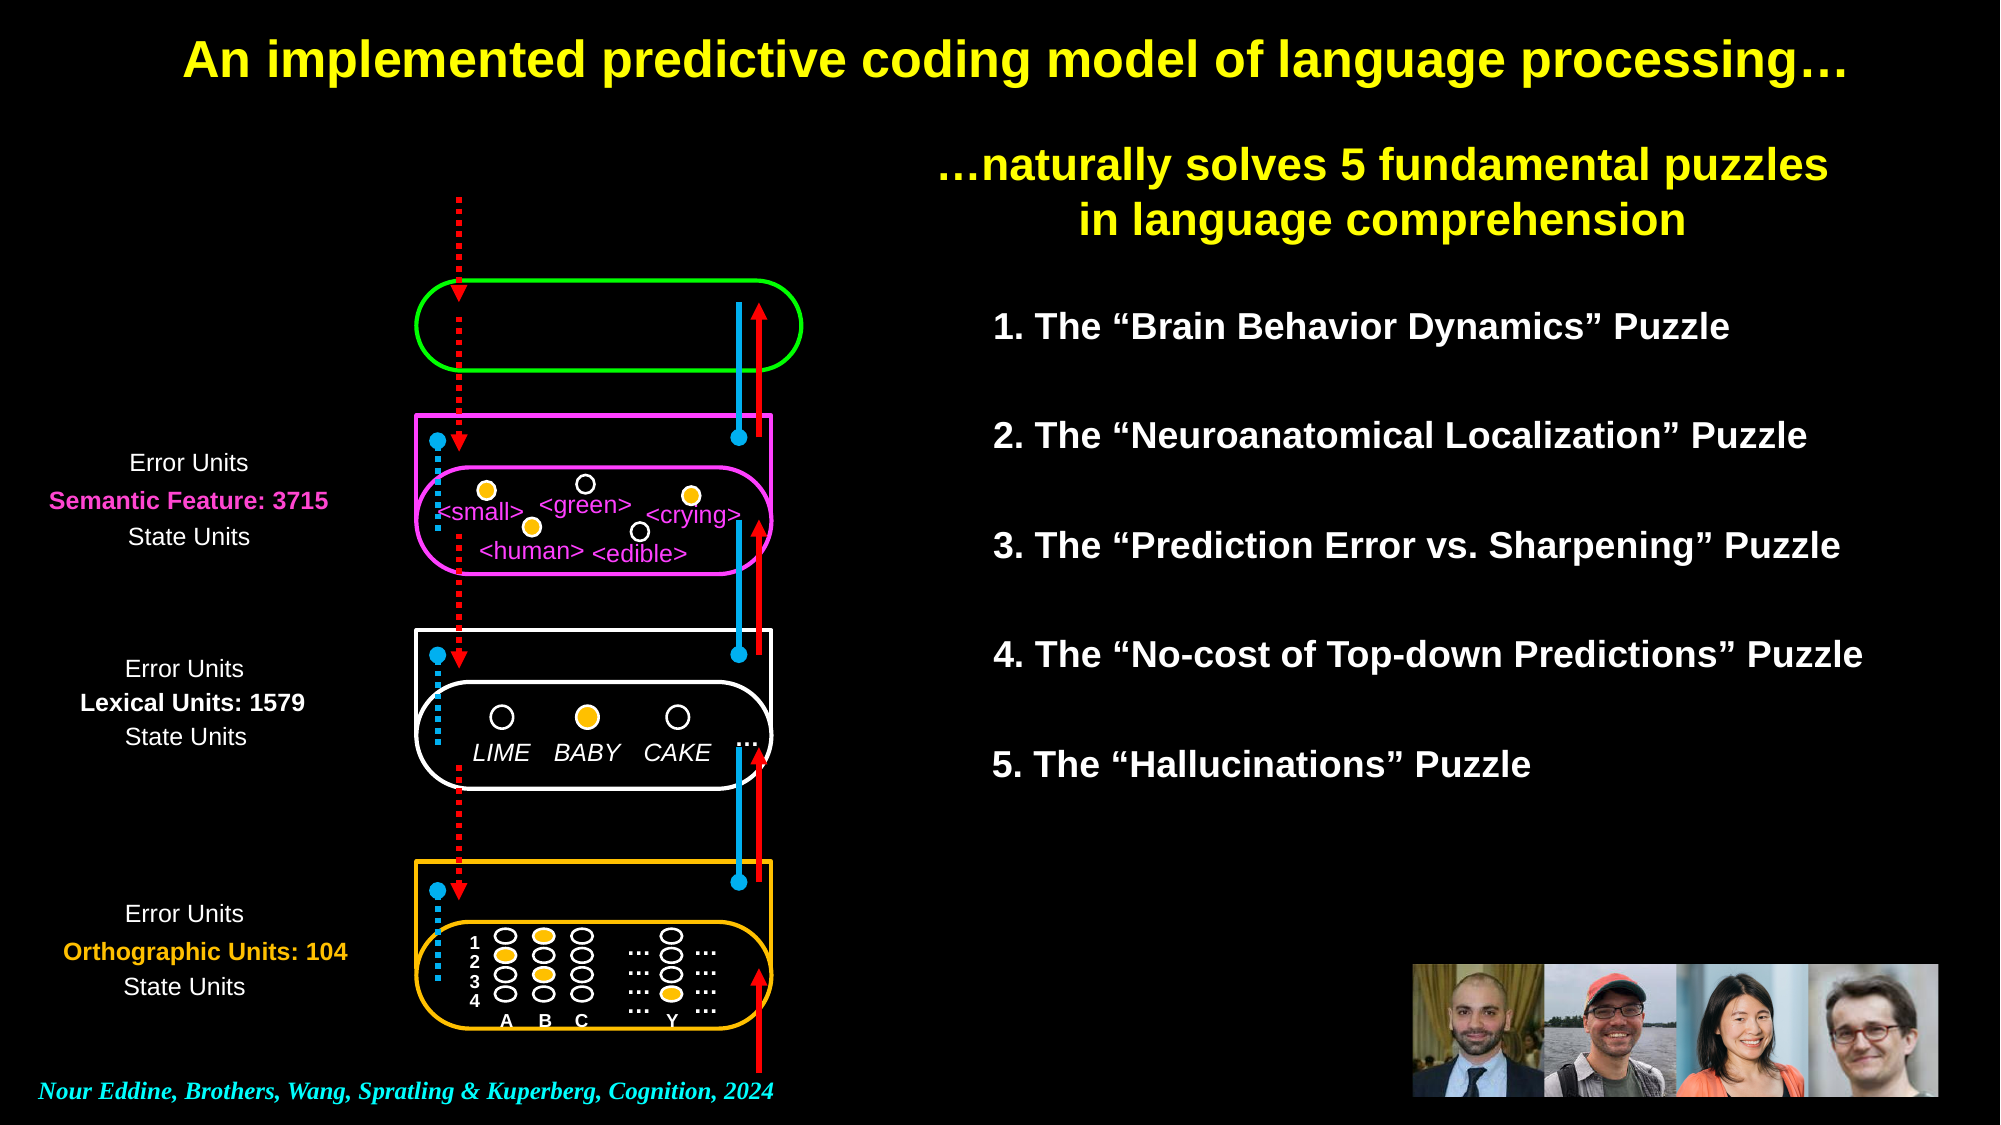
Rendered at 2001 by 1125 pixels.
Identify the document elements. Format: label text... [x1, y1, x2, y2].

picture [1412, 964, 1939, 1098]
text_box Nour Eddine, Brothers, Wang, Spratling & Kuperberg, Cognition, 2024 [23, 1067, 799, 1112]
text_box An implemented predictive coding model of language processing… [0, 18, 2000, 96]
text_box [798, 126, 1968, 793]
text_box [40, 196, 802, 1074]
